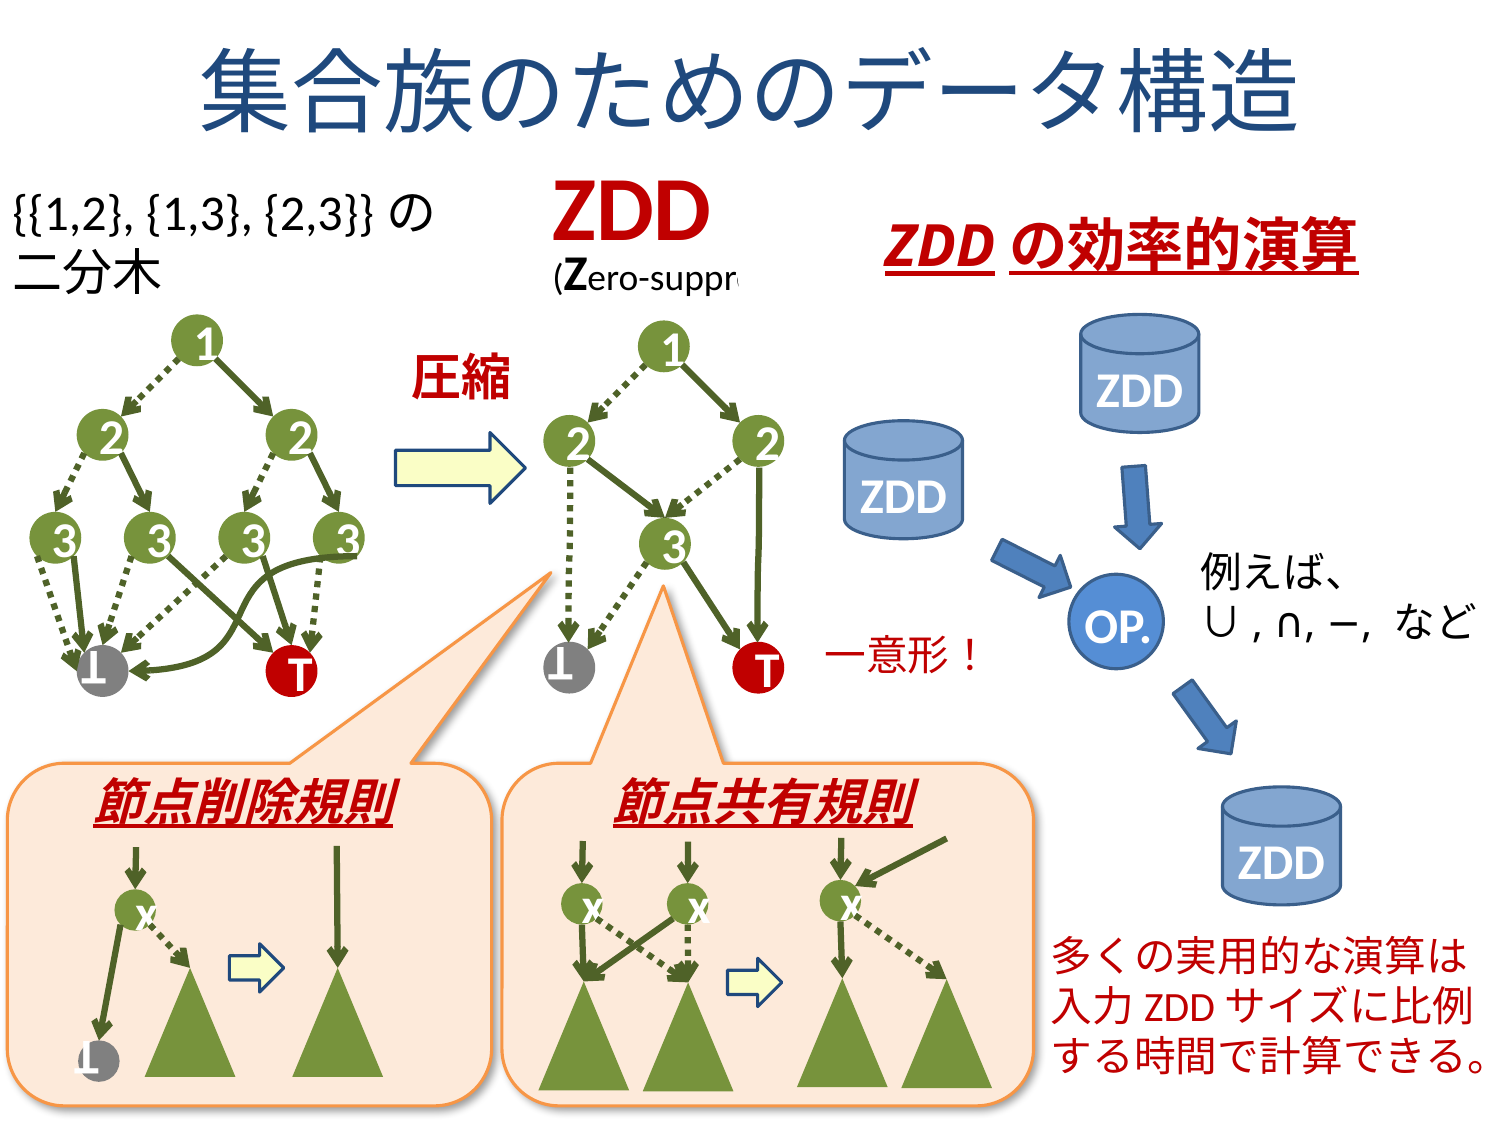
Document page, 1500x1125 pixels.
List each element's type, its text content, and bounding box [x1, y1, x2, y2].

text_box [737, 184, 1500, 1089]
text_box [501, 763, 1034, 1107]
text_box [534, 209, 732, 694]
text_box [7, 763, 492, 1107]
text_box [452, 337, 528, 504]
title 集合族のためのデータ構造 [0, 0, 1500, 183]
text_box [1, 172, 448, 698]
